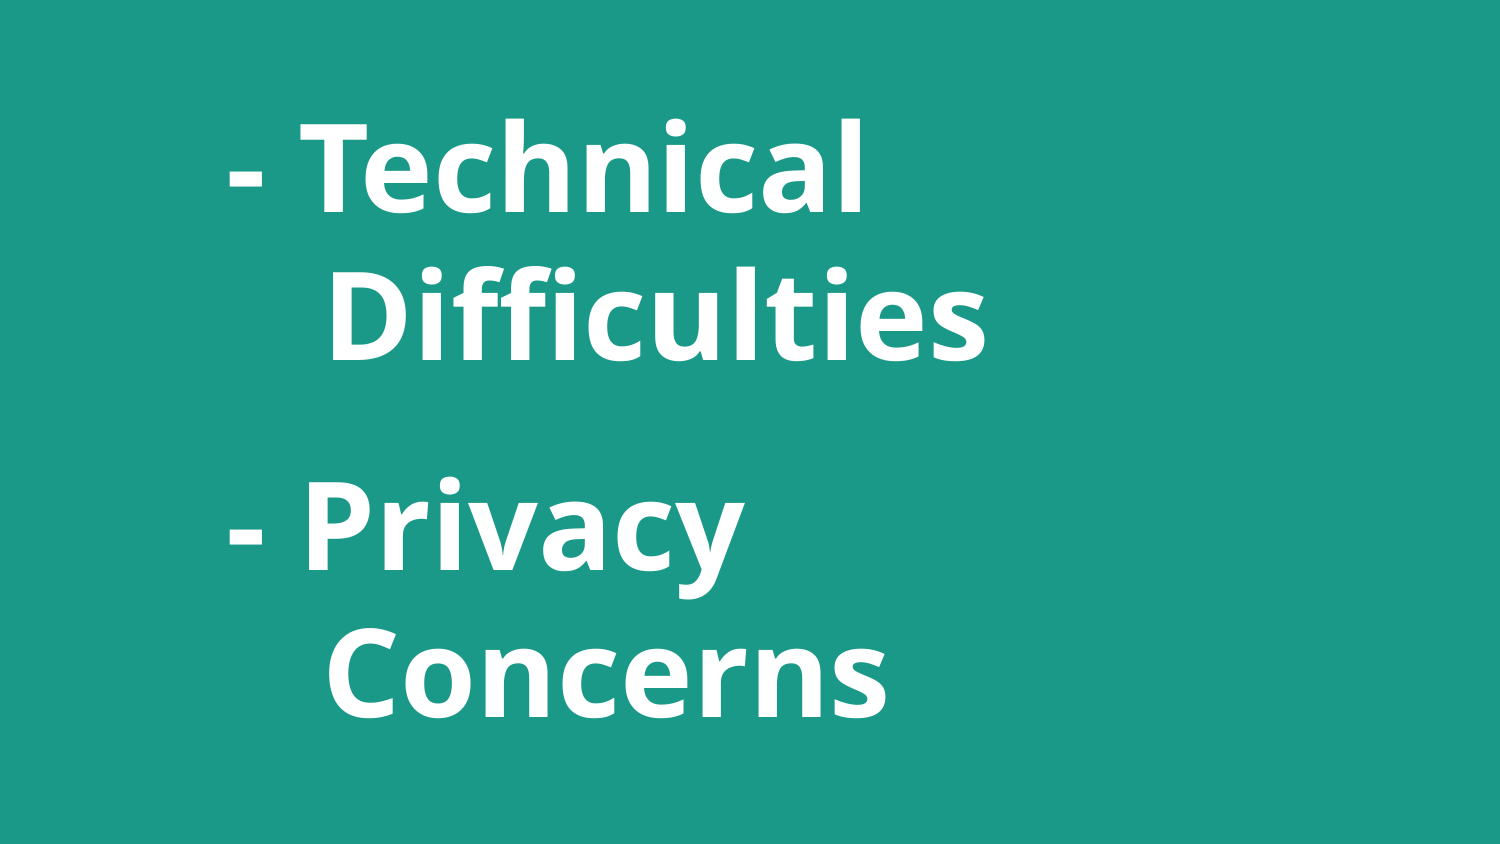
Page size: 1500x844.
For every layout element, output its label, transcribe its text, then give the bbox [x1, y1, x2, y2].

title - Technical Difficulties - Privacy Concerns [136, 74, 1381, 798]
